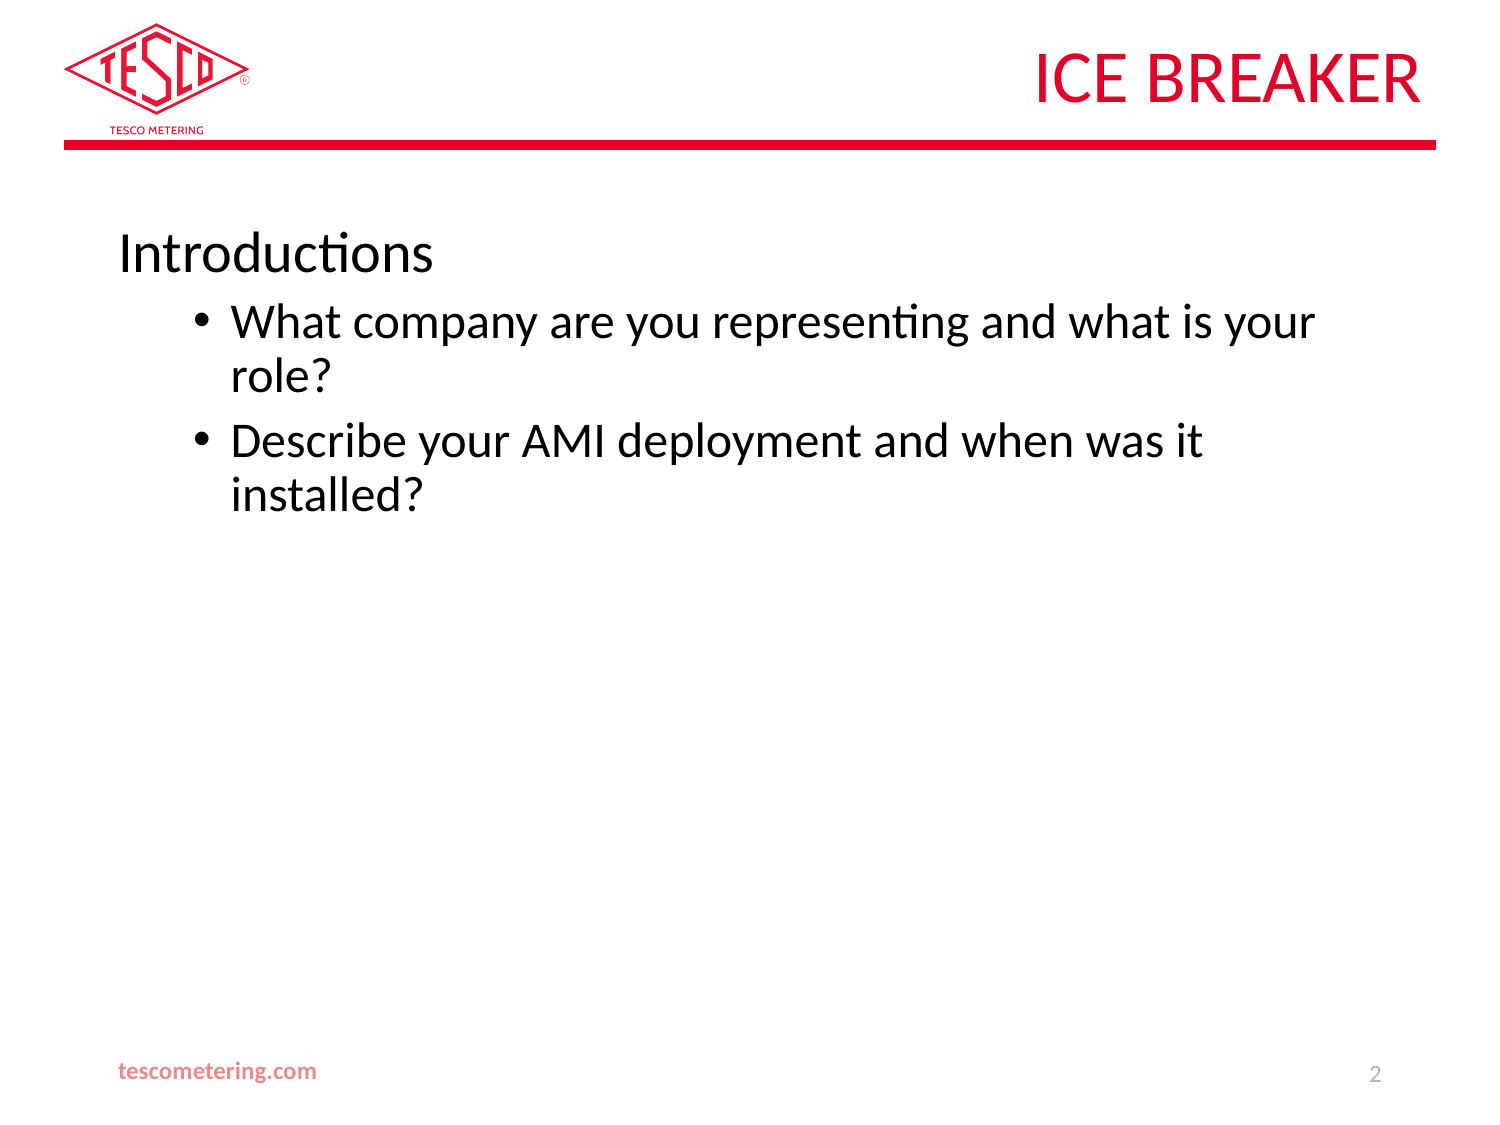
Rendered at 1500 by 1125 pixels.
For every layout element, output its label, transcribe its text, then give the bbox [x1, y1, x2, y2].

picture [63, 23, 250, 138]
list Introductions What company are you representing and what is your role? Describe your AMI deployment and when was it installed? [103, 214, 1397, 1010]
footer tescometering.com [103, 1039, 610, 1100]
slide_number 2 [1059, 1042, 1397, 1103]
title Ice Breaker [255, 22, 1438, 134]
